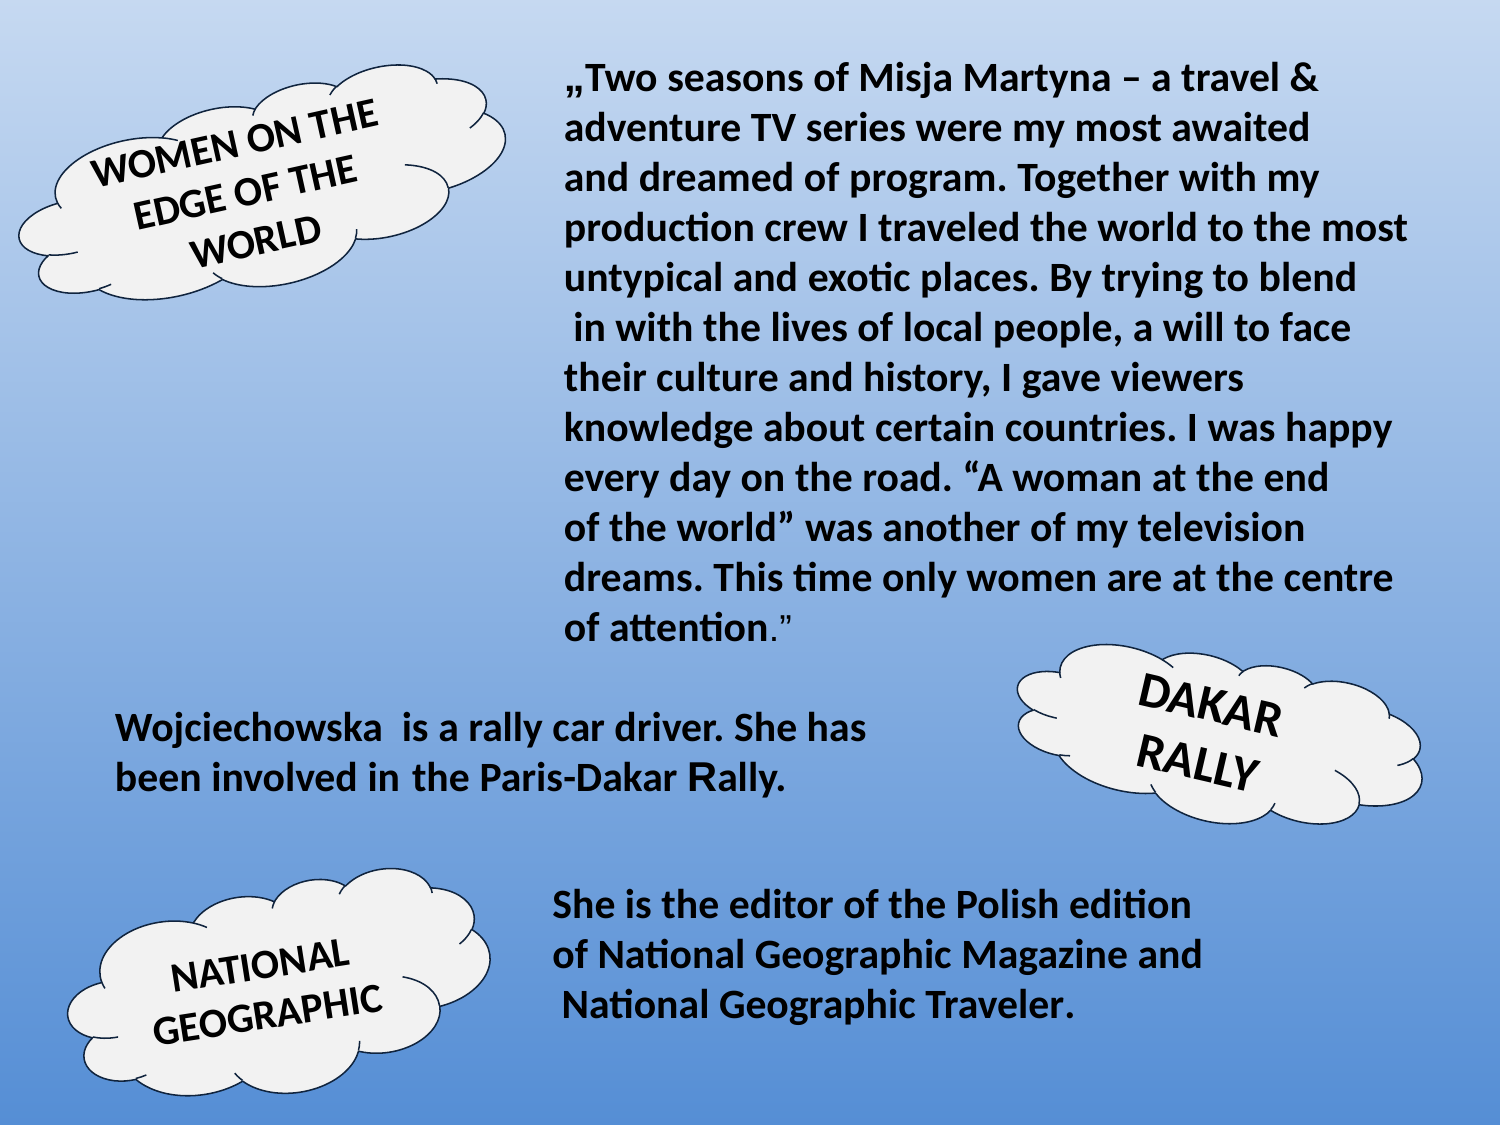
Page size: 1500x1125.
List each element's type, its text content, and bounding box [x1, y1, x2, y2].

text_box She is the editor of the Polish edition of National Geographic Magazine and National Geographic Traveler. [537, 869, 1388, 1085]
text_box NATIONAL GEOGRAPHIC [65, 866, 493, 1098]
text_box „Two seasons of Misja Martyna – a travel & adventure TV series were my most awaited and dreamed of program. Together with my production crew I traveled the world to the most untypical and exotic places. By trying to blend in with the lives of local people, a will to face their culture and history, I gave viewers knowledge about certain countries. I was happy every day on the road. “A woman at the end of the world” was another of my television dreams. This time only women are at the centre of attention.” [549, 42, 1436, 658]
text_box Wojciechowska is a rally car driver. She has been involved in the Paris-Dakar Rally. [100, 692, 945, 808]
text_box WOMEN ON THE EDGE OF THE WORLD [16, 62, 508, 302]
text_box DAKAR RALLY [1015, 658, 1425, 827]
